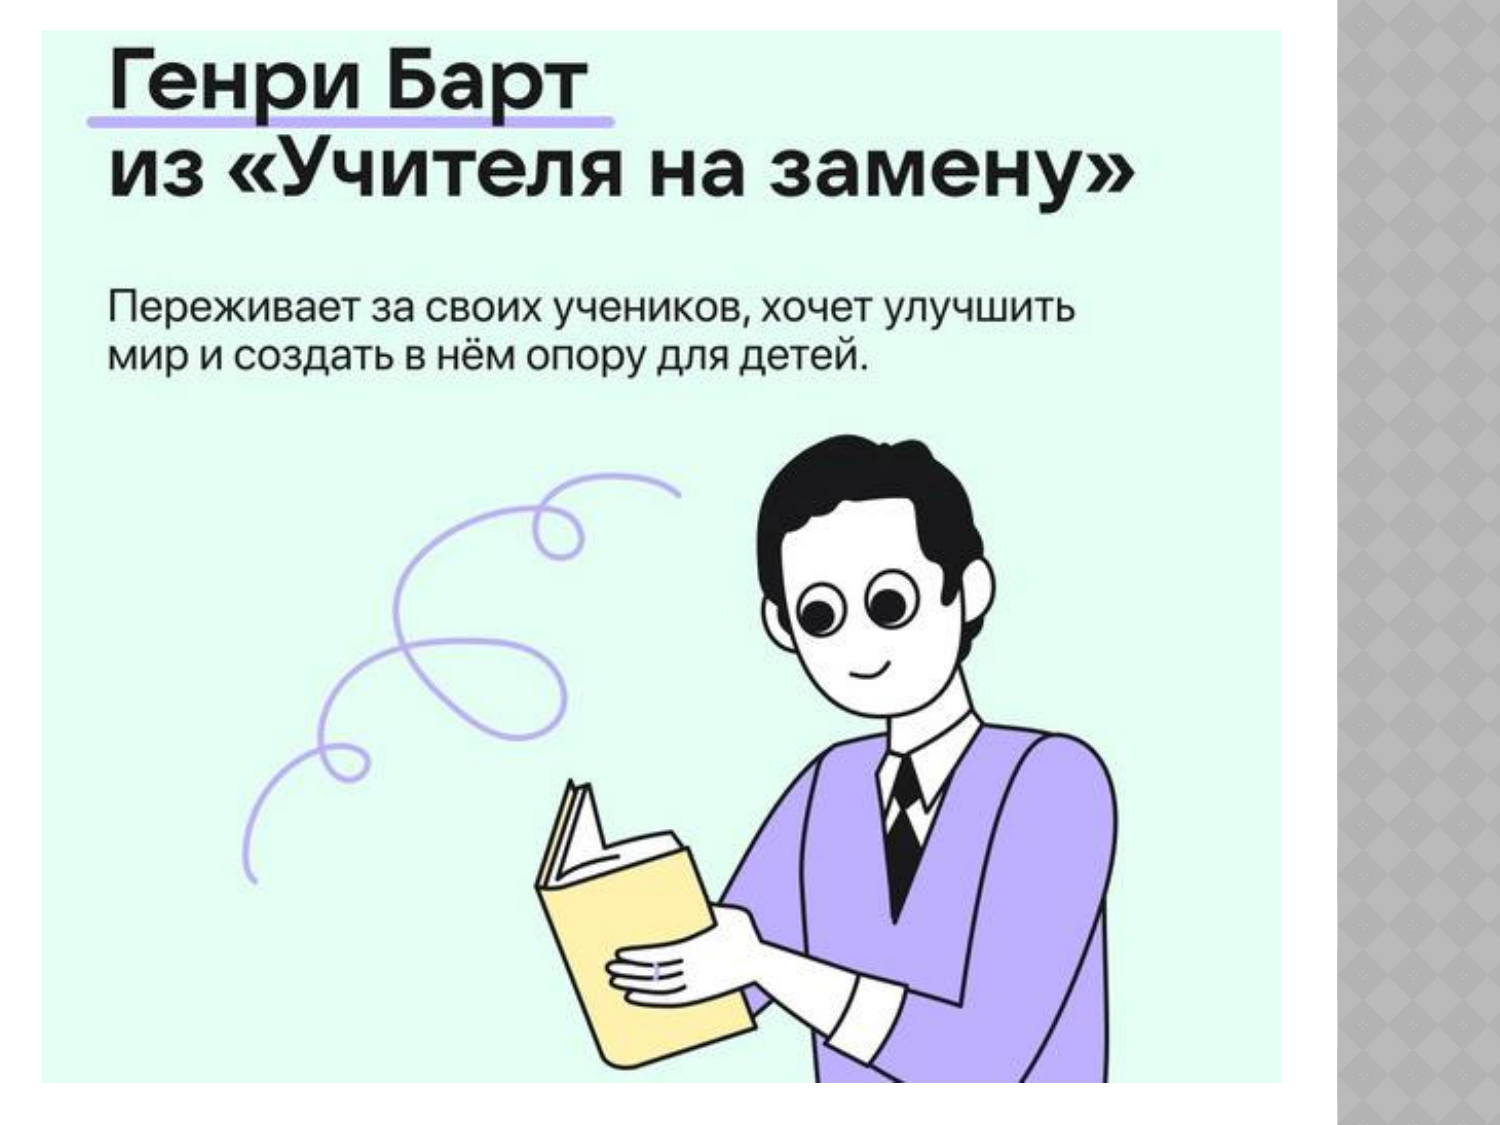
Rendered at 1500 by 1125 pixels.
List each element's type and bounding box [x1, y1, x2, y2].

picture [40, 30, 1282, 1083]
